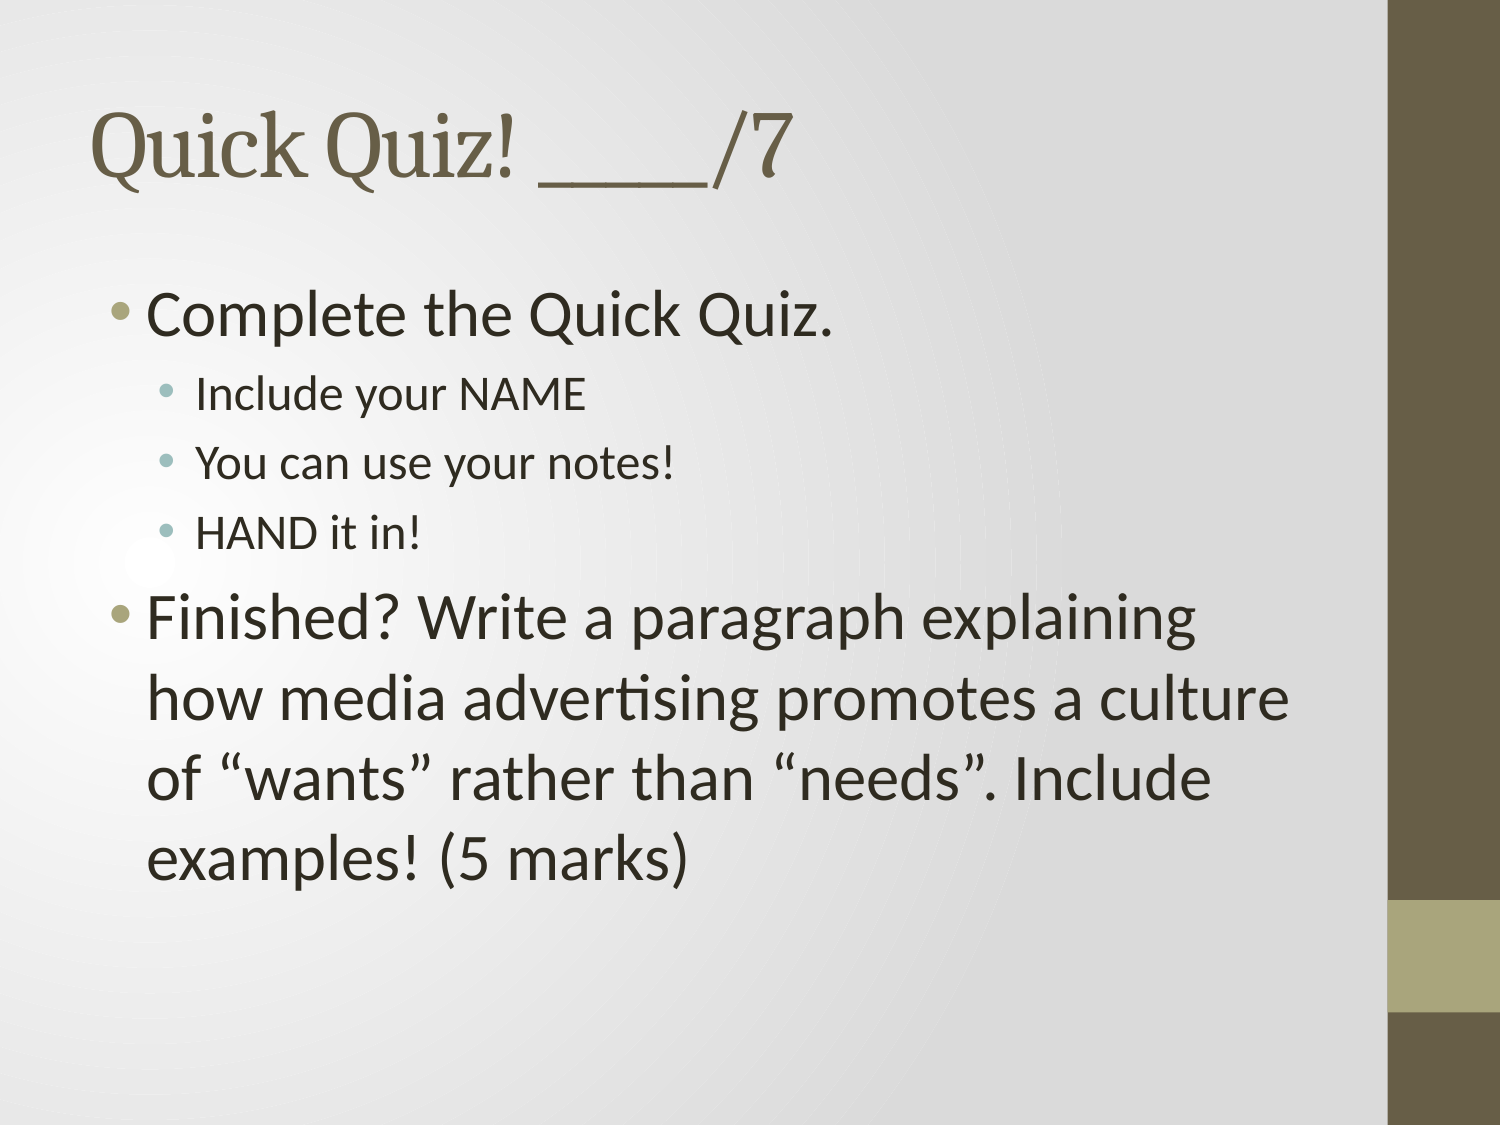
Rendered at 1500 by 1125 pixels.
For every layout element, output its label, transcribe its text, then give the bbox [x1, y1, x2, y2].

title Quick Quiz! _____/7 [75, 45, 1325, 233]
list Complete the Quick Quiz. Include your NAME You can use your notes! HAND it in! Finished? Write a paragraph explaining how media advertising promotes a culture of “wants” rather than “needs”. Include examples! (5 marks) [75, 262, 1325, 1050]
